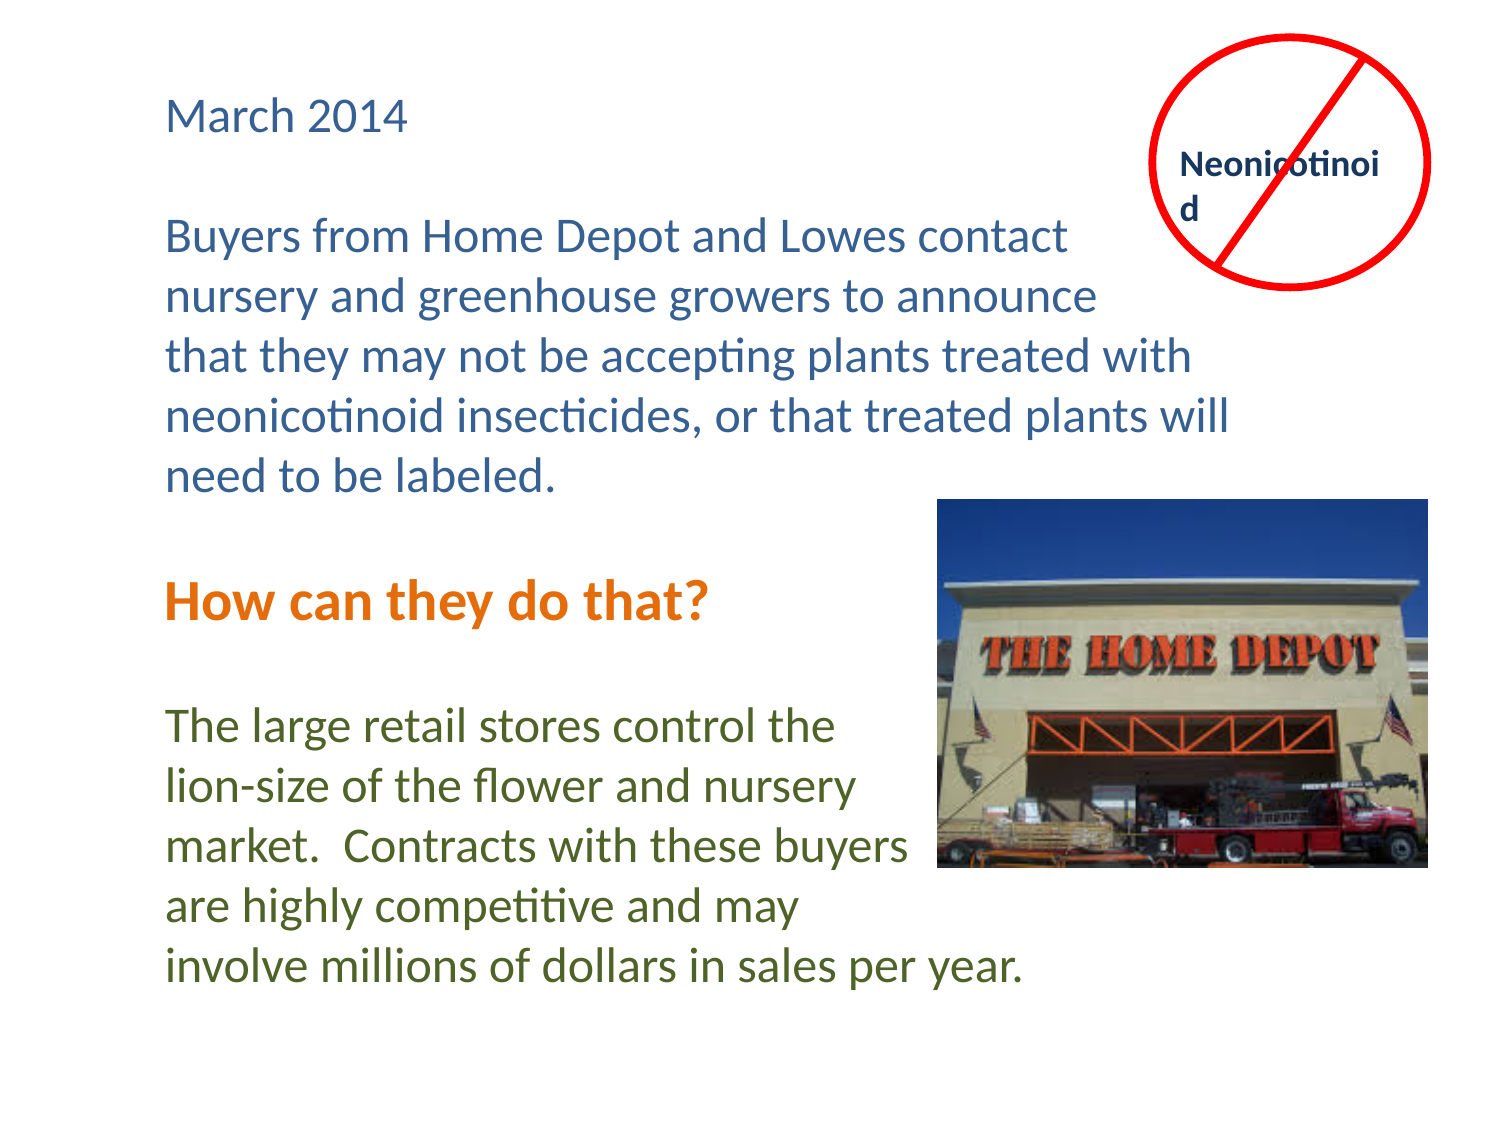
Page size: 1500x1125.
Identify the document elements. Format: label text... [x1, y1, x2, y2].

text_box [1150, 56, 1212, 266]
picture [937, 499, 1428, 868]
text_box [1214, 55, 1365, 269]
text_box [1229, 277, 1351, 290]
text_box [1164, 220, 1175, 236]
text_box March 2014 Buyers from Home Depot and Lowes contact nursery and greenhouse growers to announce that they may not be accepting plants treated with neonicotinoid insecticides, or that treated plants will need to be labeled. How can they do that? The large retail stores control the lion-size of the flower and nursery market. Contracts with these buyers are highly competitive and may involve millions of dollars in sales per year. [150, 75, 1325, 1060]
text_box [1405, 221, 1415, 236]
text_box [1368, 57, 1430, 267]
text_box [1216, 35, 1361, 54]
